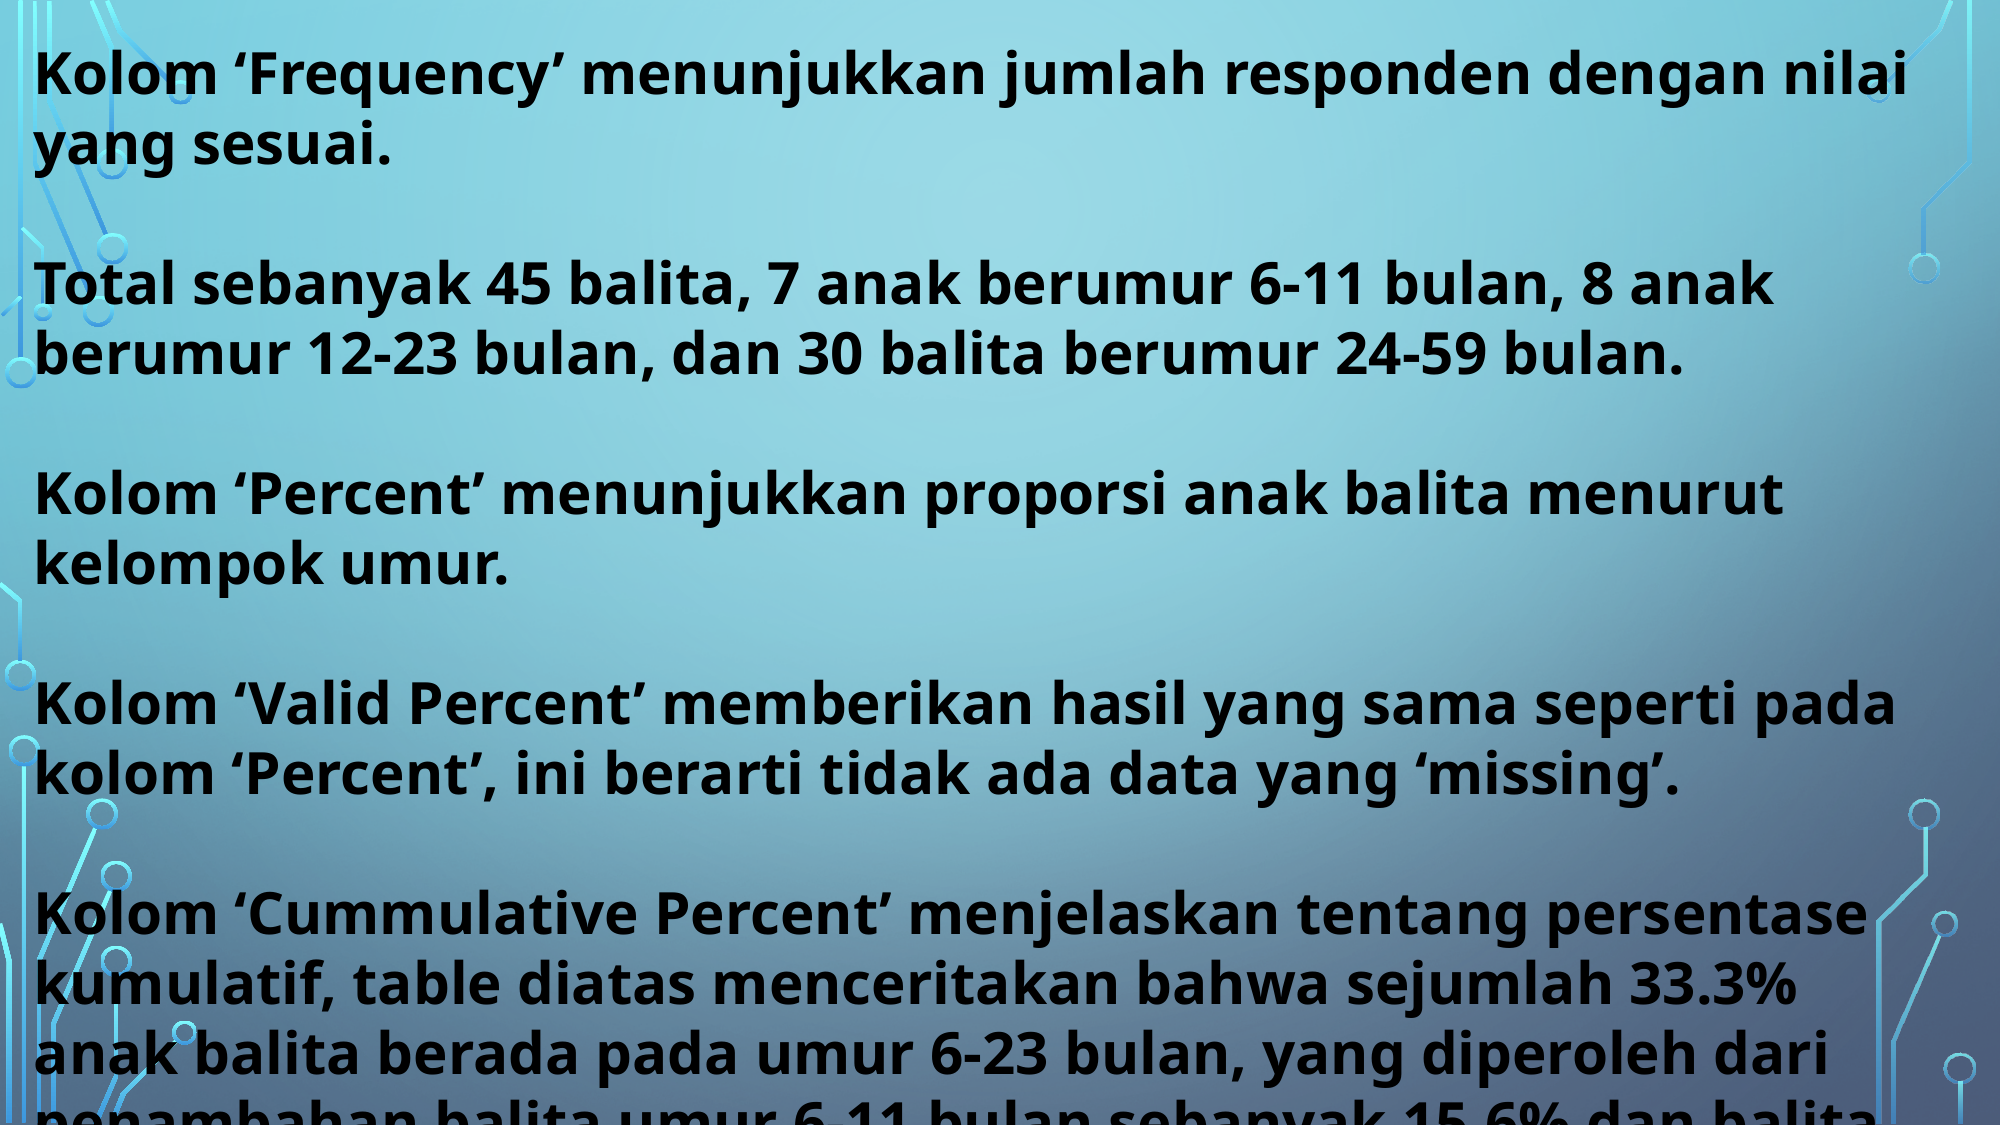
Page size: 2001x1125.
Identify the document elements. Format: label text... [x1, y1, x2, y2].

text_box Kolom ‘Frequency’ menunjukkan jumlah responden dengan nilai yang sesuai. Total sebanyak 45 balita, 7 anak berumur 6-11 bulan, 8 anak berumur 12-23 bulan, dan 30 balita berumur 24-59 bulan. Kolom ‘Percent’ menunjukkan proporsi anak balita menurut kelompok umur. Kolom ‘Valid Percent’ memberikan hasil yang sama seperti pada kolom ‘Percent’, ini berarti tidak ada data yang ‘missing’. Kolom ‘Cummulative Percent’ menjelaskan tentang persentase kumulatif, table diatas menceritakan bahwa sejumlah 33.3% anak balita berada pada umur 6-23 bulan, yang diperoleh dari penambahan balita umur 6-11 bulan sebanyak 15.6% dan balita berumur 12-23 bulan sebanyak 17.8%. [18, 28, 1956, 1125]
